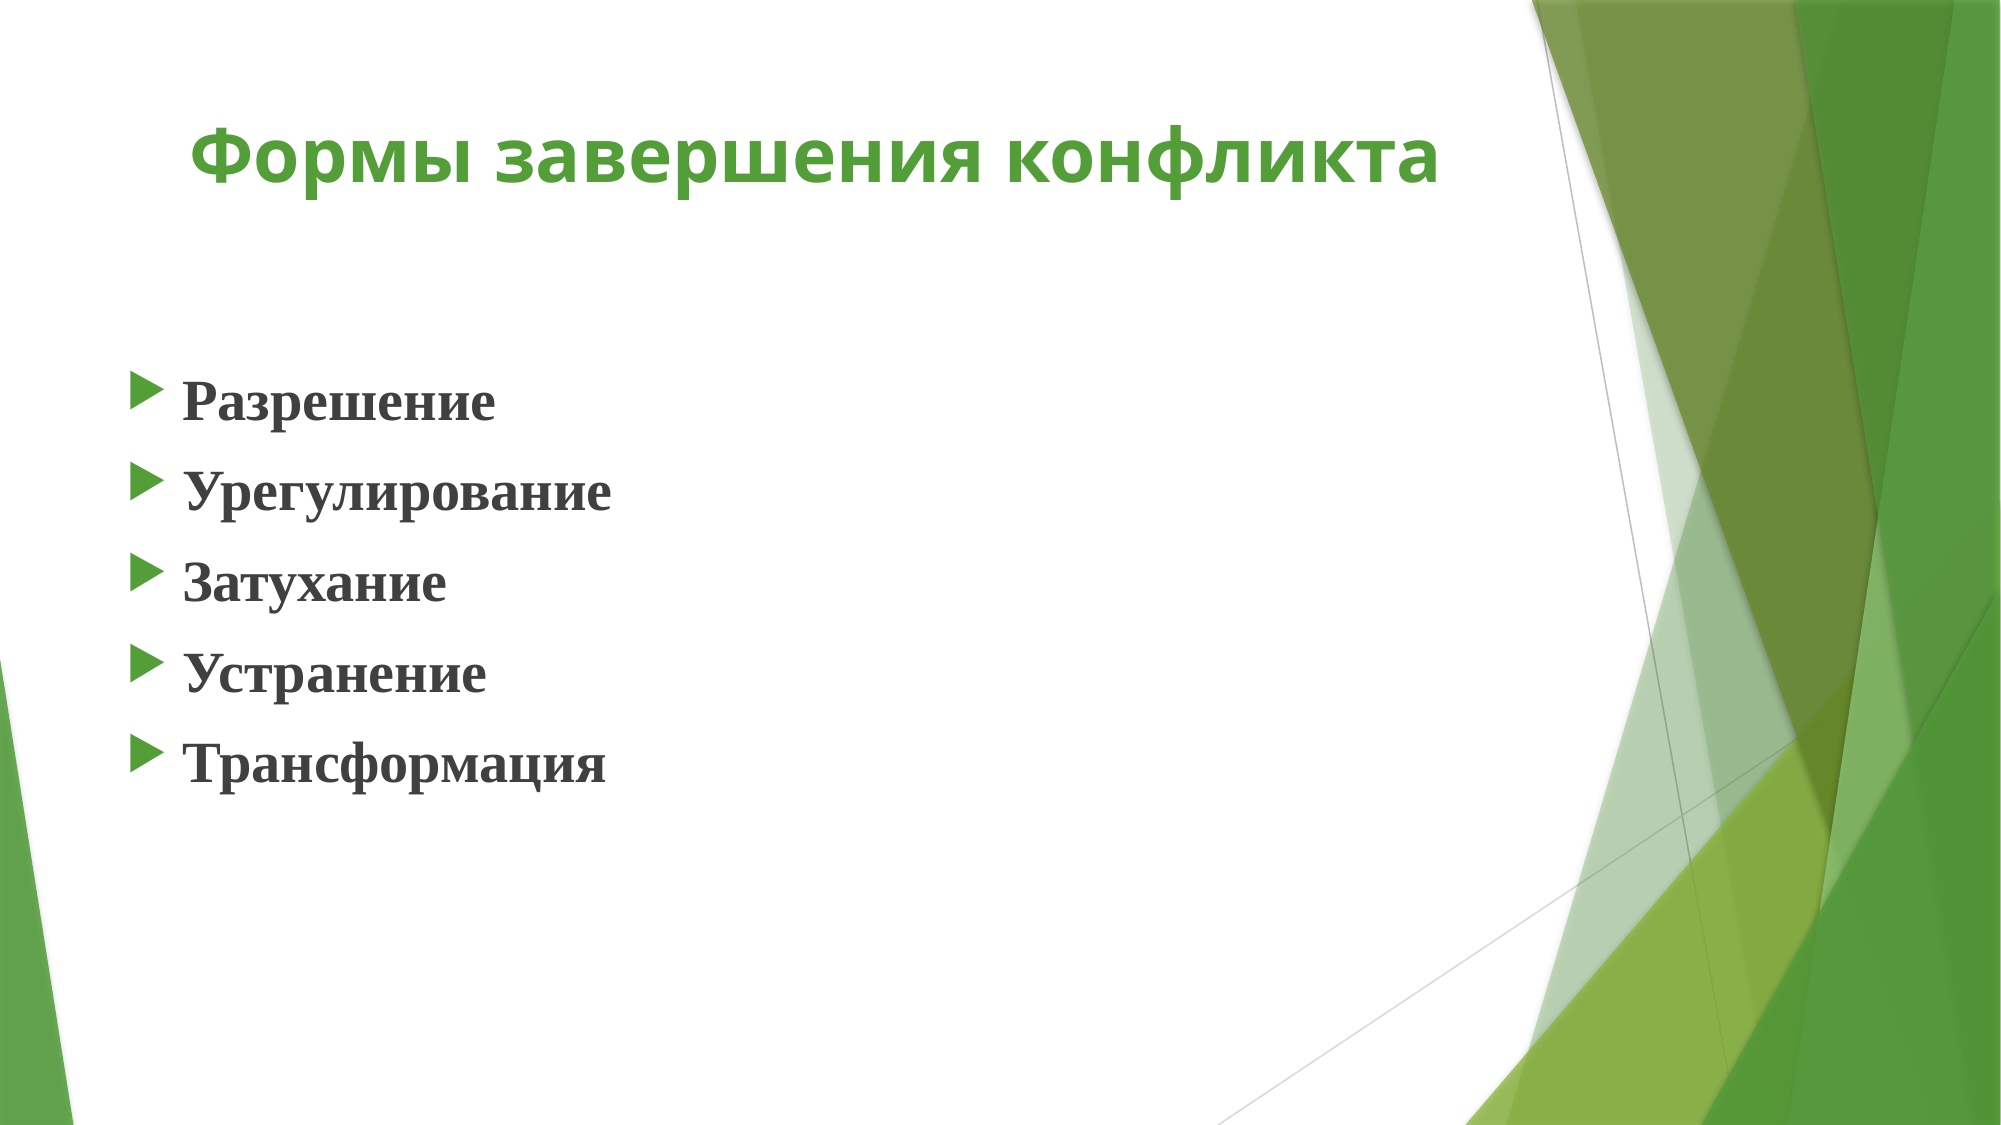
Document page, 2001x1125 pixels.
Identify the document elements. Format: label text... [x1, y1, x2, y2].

list Разрешение Урегулирование Затухание Устранение Трансформация [111, 354, 1522, 992]
title Формы завершения конфликта [111, 99, 1522, 317]
